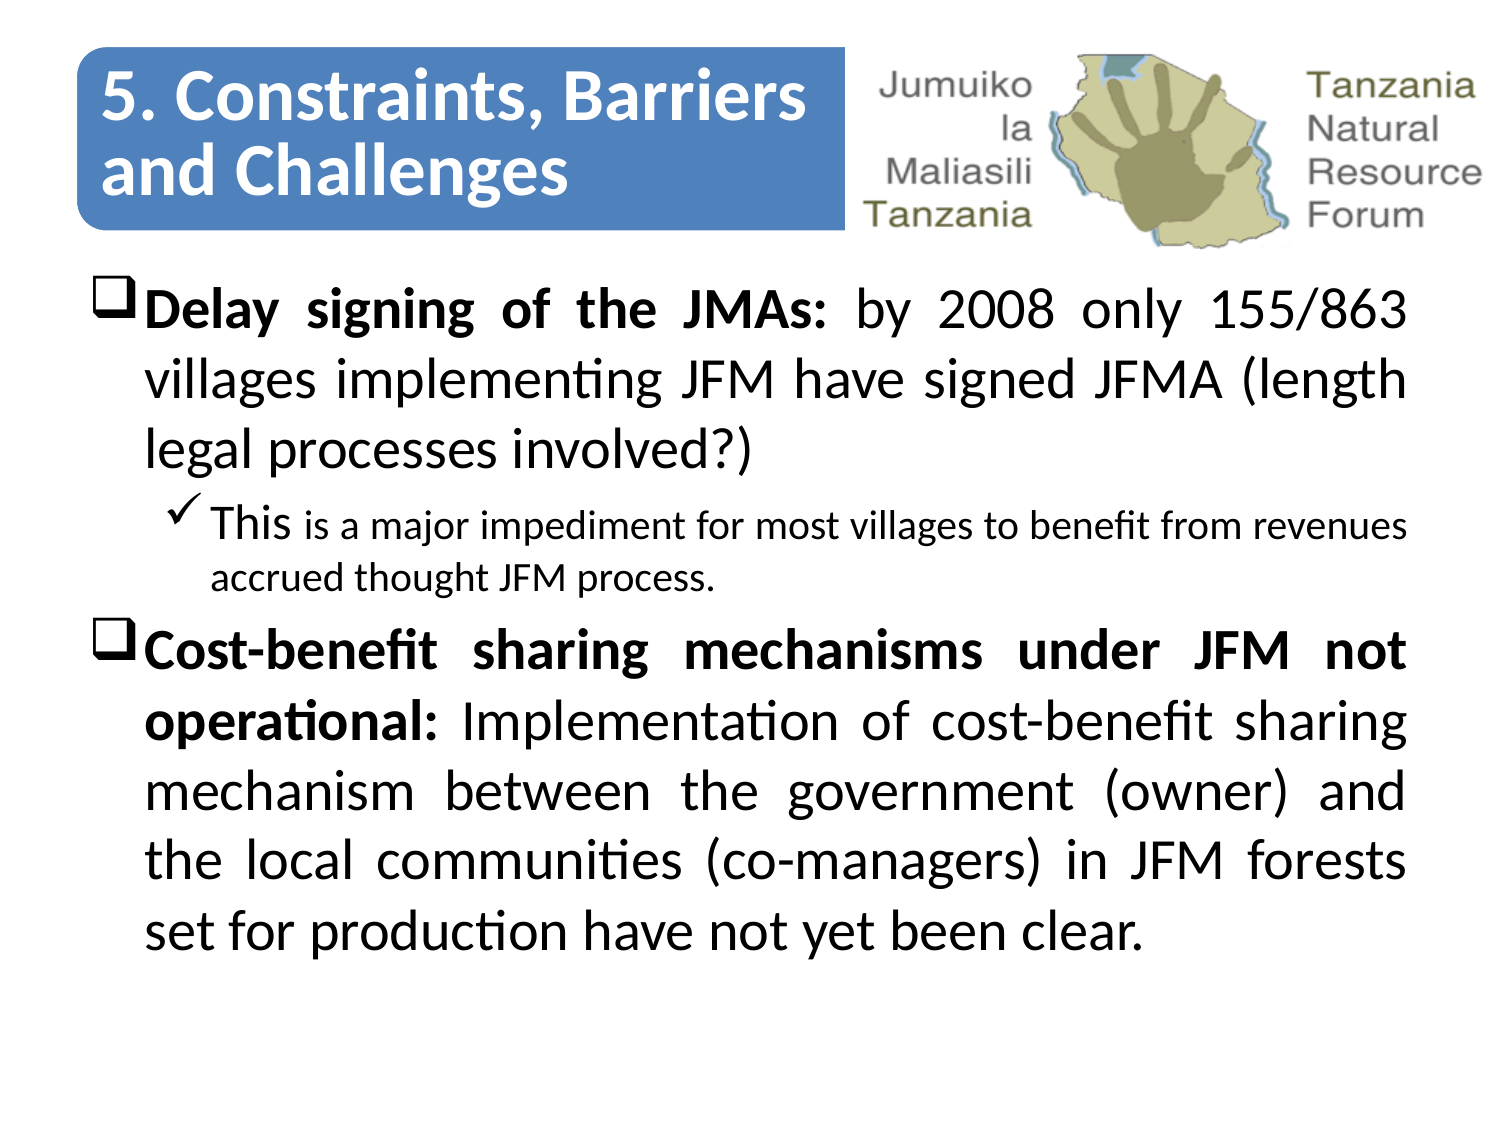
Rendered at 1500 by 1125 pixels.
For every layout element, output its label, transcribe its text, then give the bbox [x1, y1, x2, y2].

list Delay signing of the JMAs: by 2008 only 155/863 villages implementing JFM have signed JFMA (length legal processes involved?) This is a major impediment for most villages to benefit from revenues accrued thought JFM process. Cost-benefit sharing mechanisms under JFM not operational: Implementation of cost-benefit sharing mechanism between the government (owner) and the local communities (co-managers) in JFM forests set for production have not yet been clear. [73, 262, 1424, 1005]
picture [845, 42, 1500, 260]
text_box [74, 44, 842, 233]
